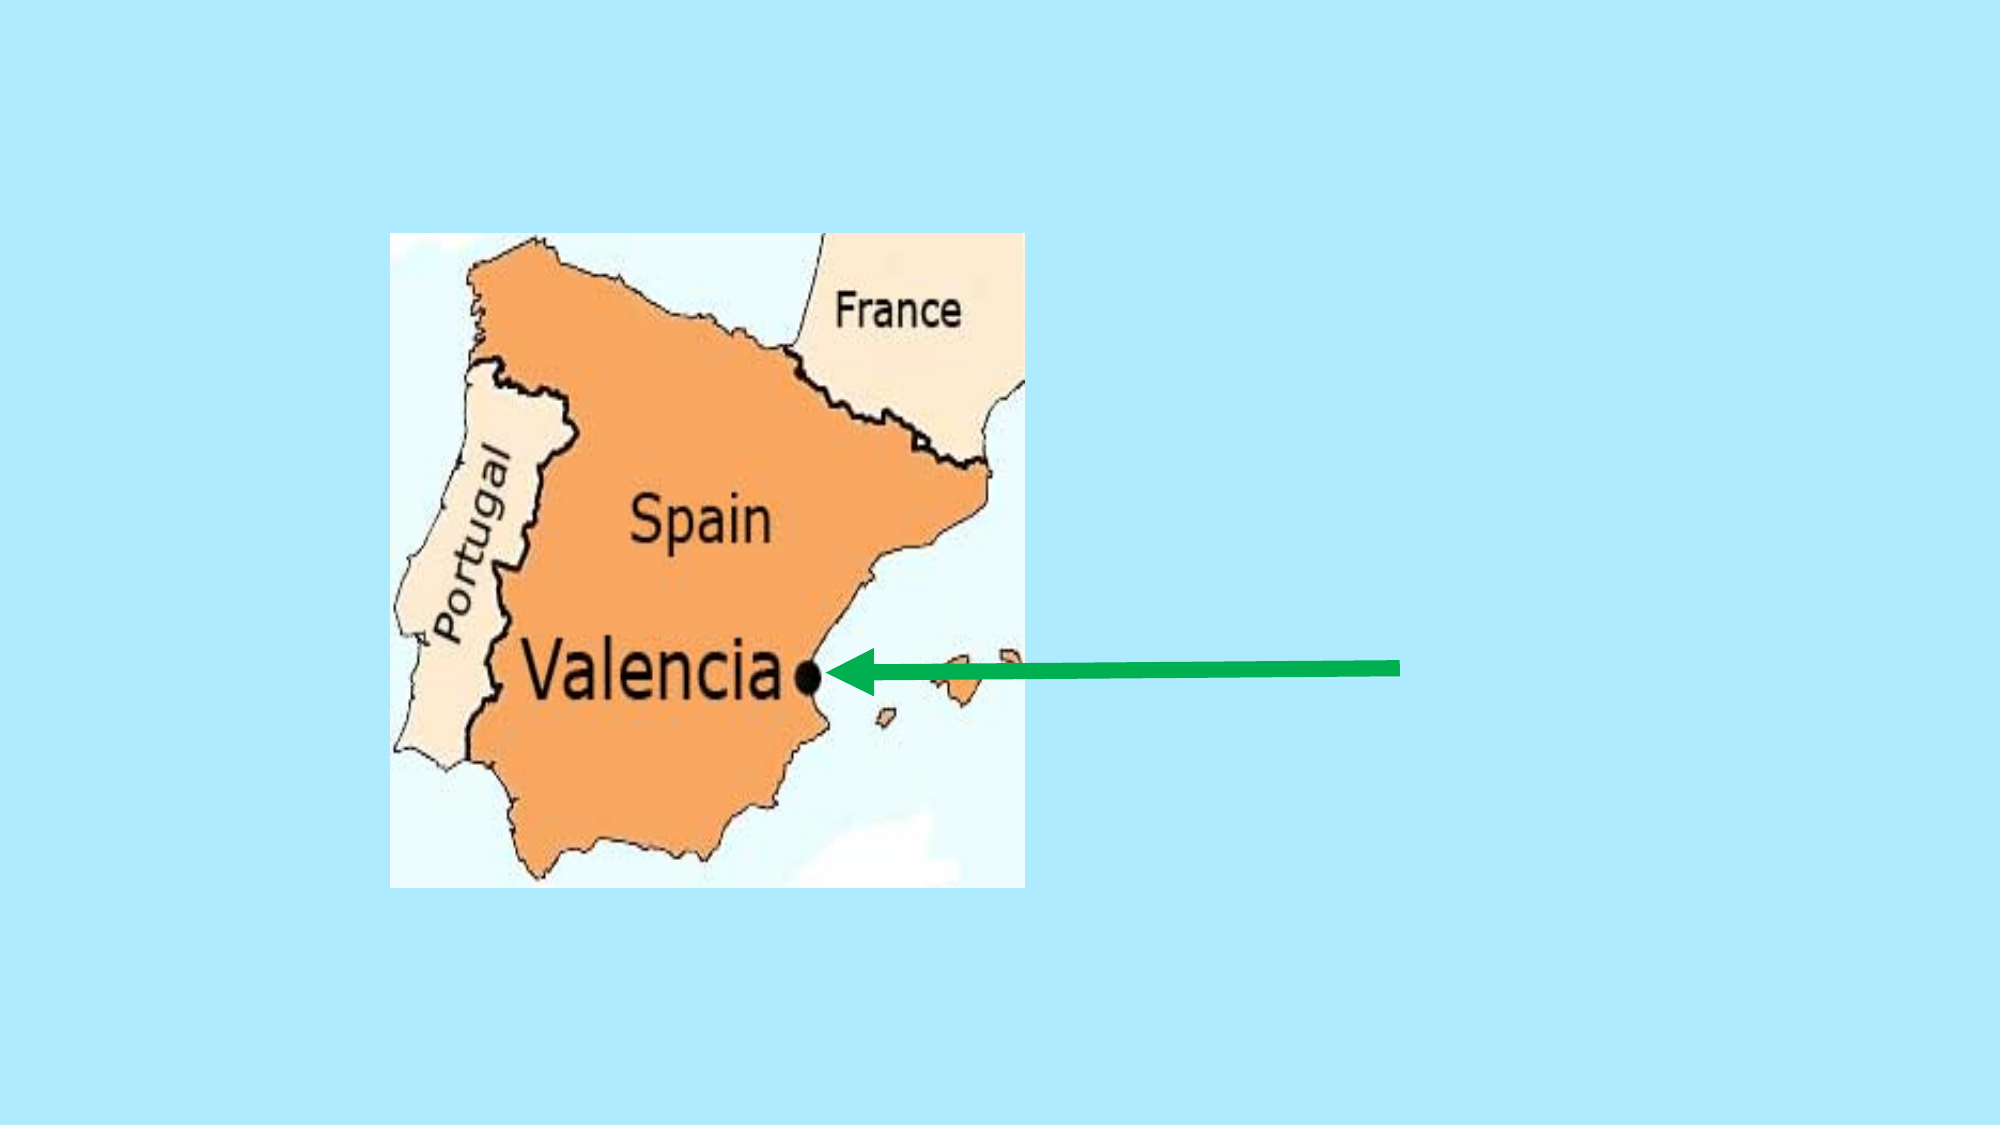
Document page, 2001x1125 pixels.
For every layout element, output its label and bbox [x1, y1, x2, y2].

text_box [825, 668, 1400, 673]
picture [390, 233, 1025, 888]
